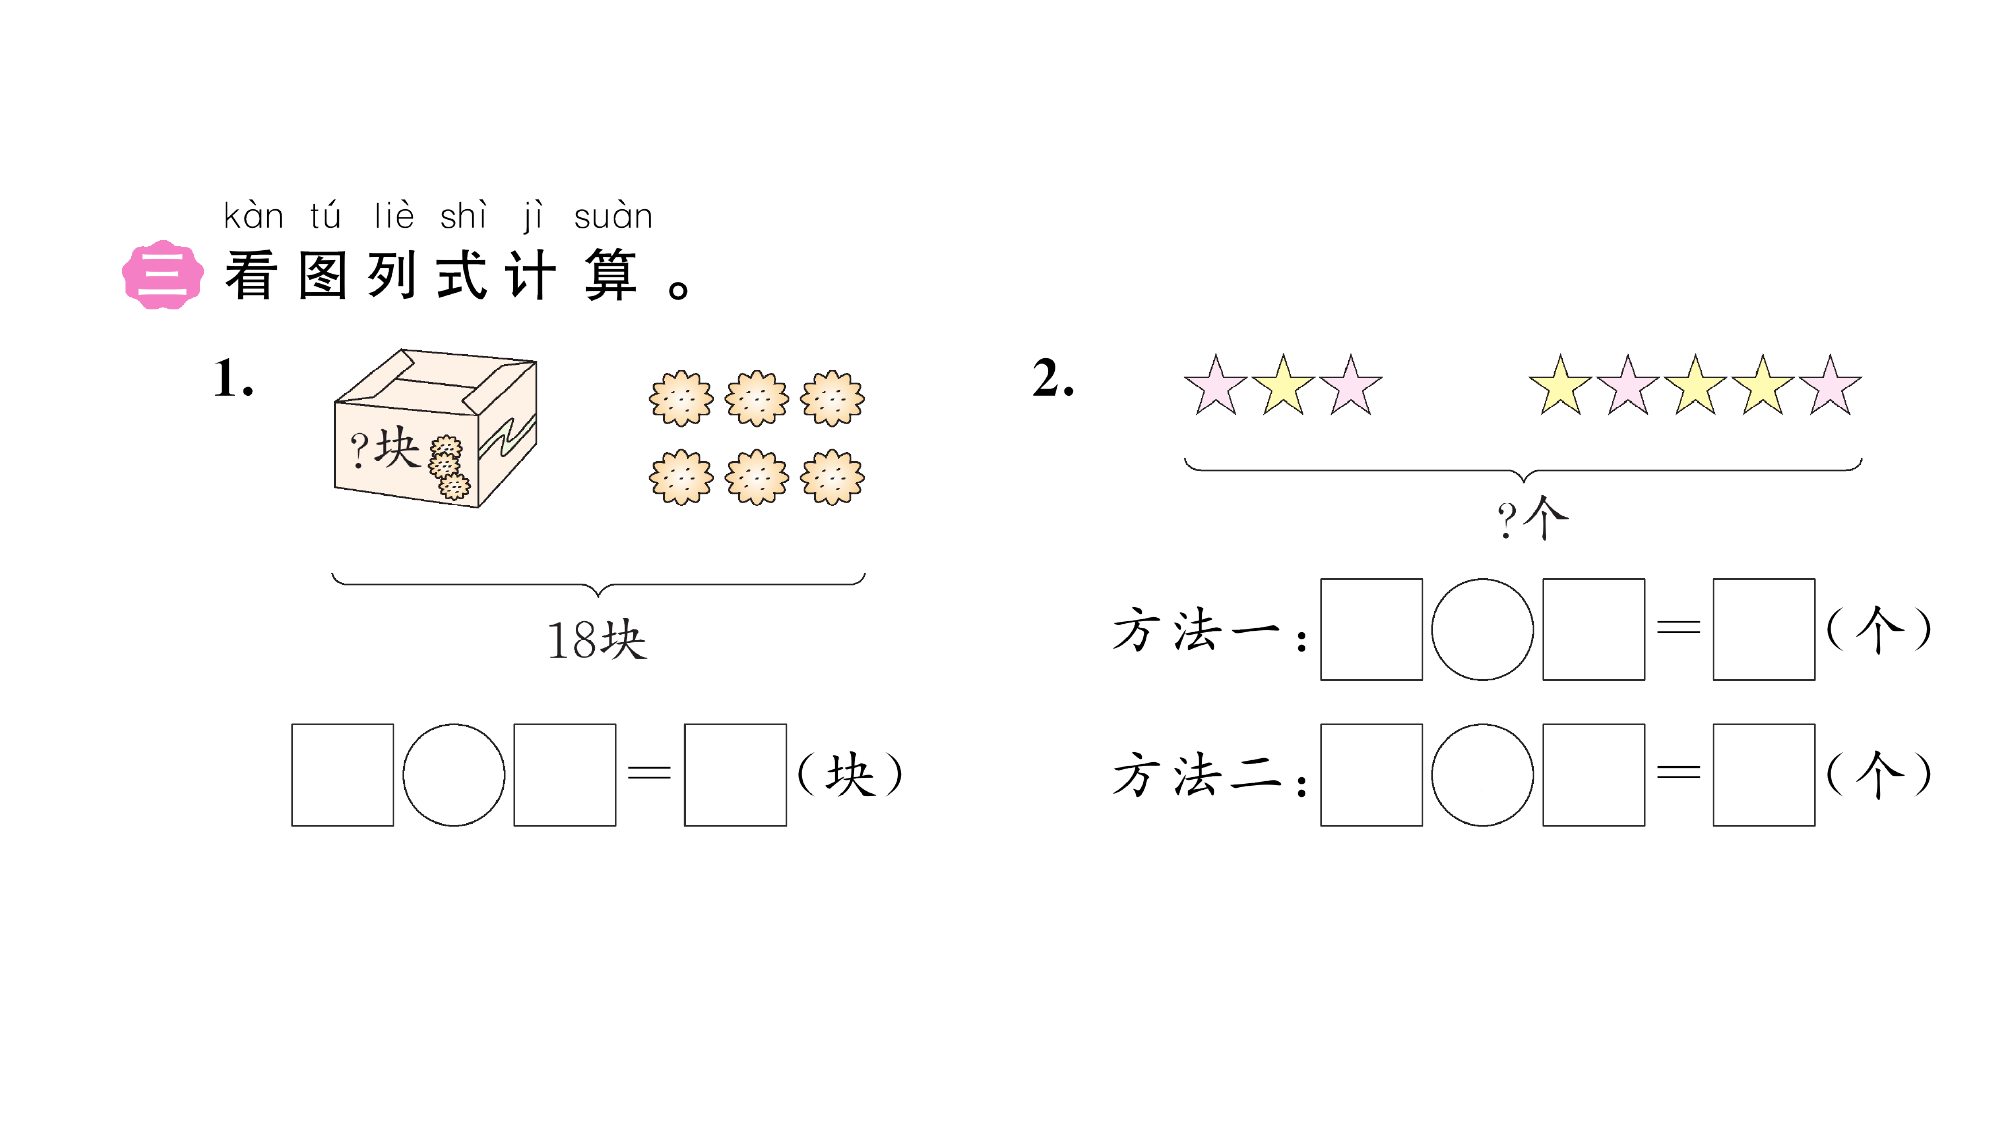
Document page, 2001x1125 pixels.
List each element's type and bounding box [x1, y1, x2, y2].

picture [118, 177, 2000, 851]
